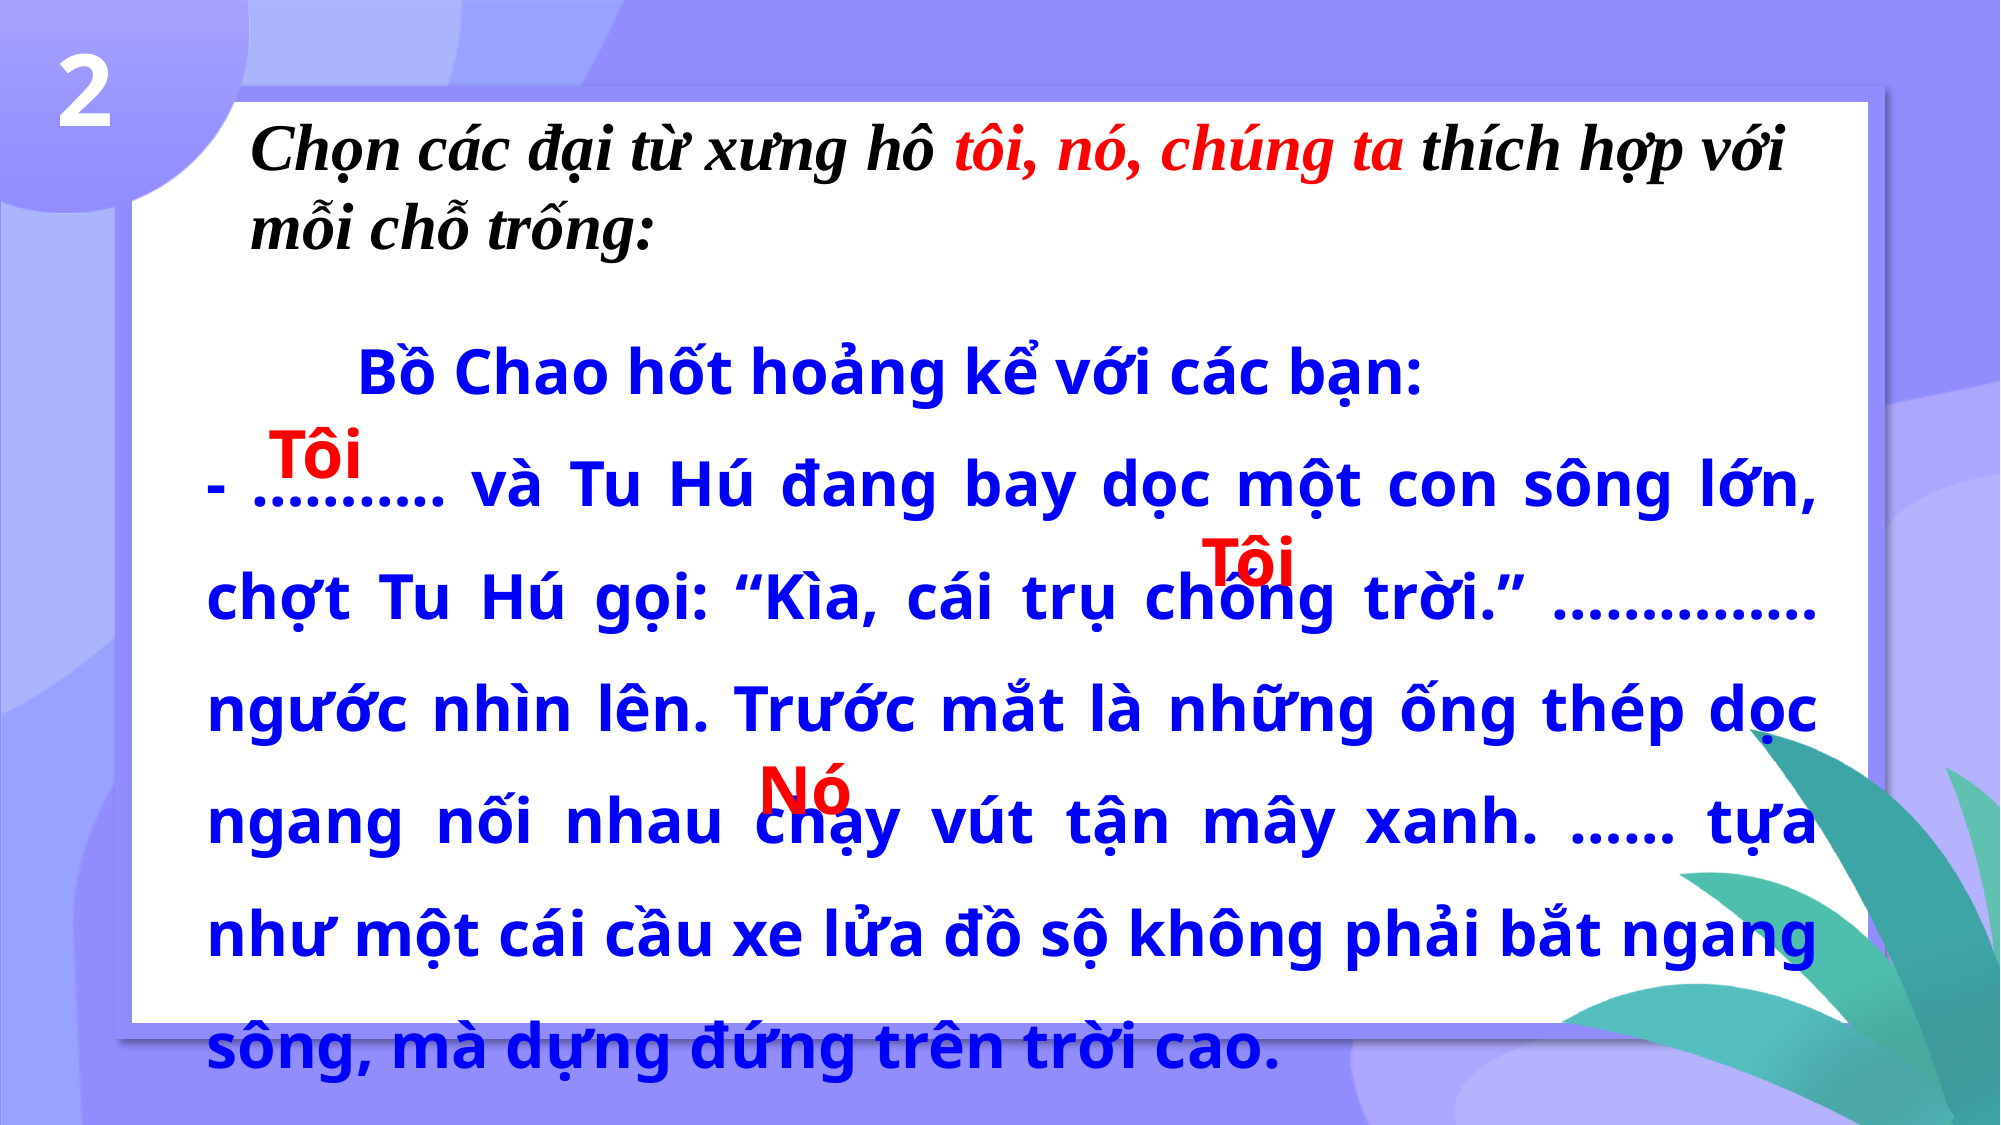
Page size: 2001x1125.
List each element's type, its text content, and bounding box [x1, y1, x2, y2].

text_box Chọn các đại từ xưng hô tôi, nó, chúng ta thích hợp với mỗi chỗ trống: [235, 96, 1865, 271]
text_box 2 [41, 18, 129, 154]
text_box Tôi [1186, 512, 1312, 608]
text_box Bồ Chao hốt hoảng kể với các bạn: - ……….. và Tu Hú đang bay dọc một con sông lớn, chợt Tu Hú gọi: “Kìa, cái trụ chống trời.” …………… ngước nhìn lên. Trước mắt là những ống thép dọc ngang nối nhau chạy vút tận mây xanh. …… tựa như một cái cầu xe lửa đồ sộ không phải bắt ngang sông, mà dựng đứng trên trời cao. [191, 287, 1836, 1089]
text_box Tôi [253, 404, 379, 499]
picture [0, 0, 2001, 1125]
text_box Nó [742, 740, 868, 835]
